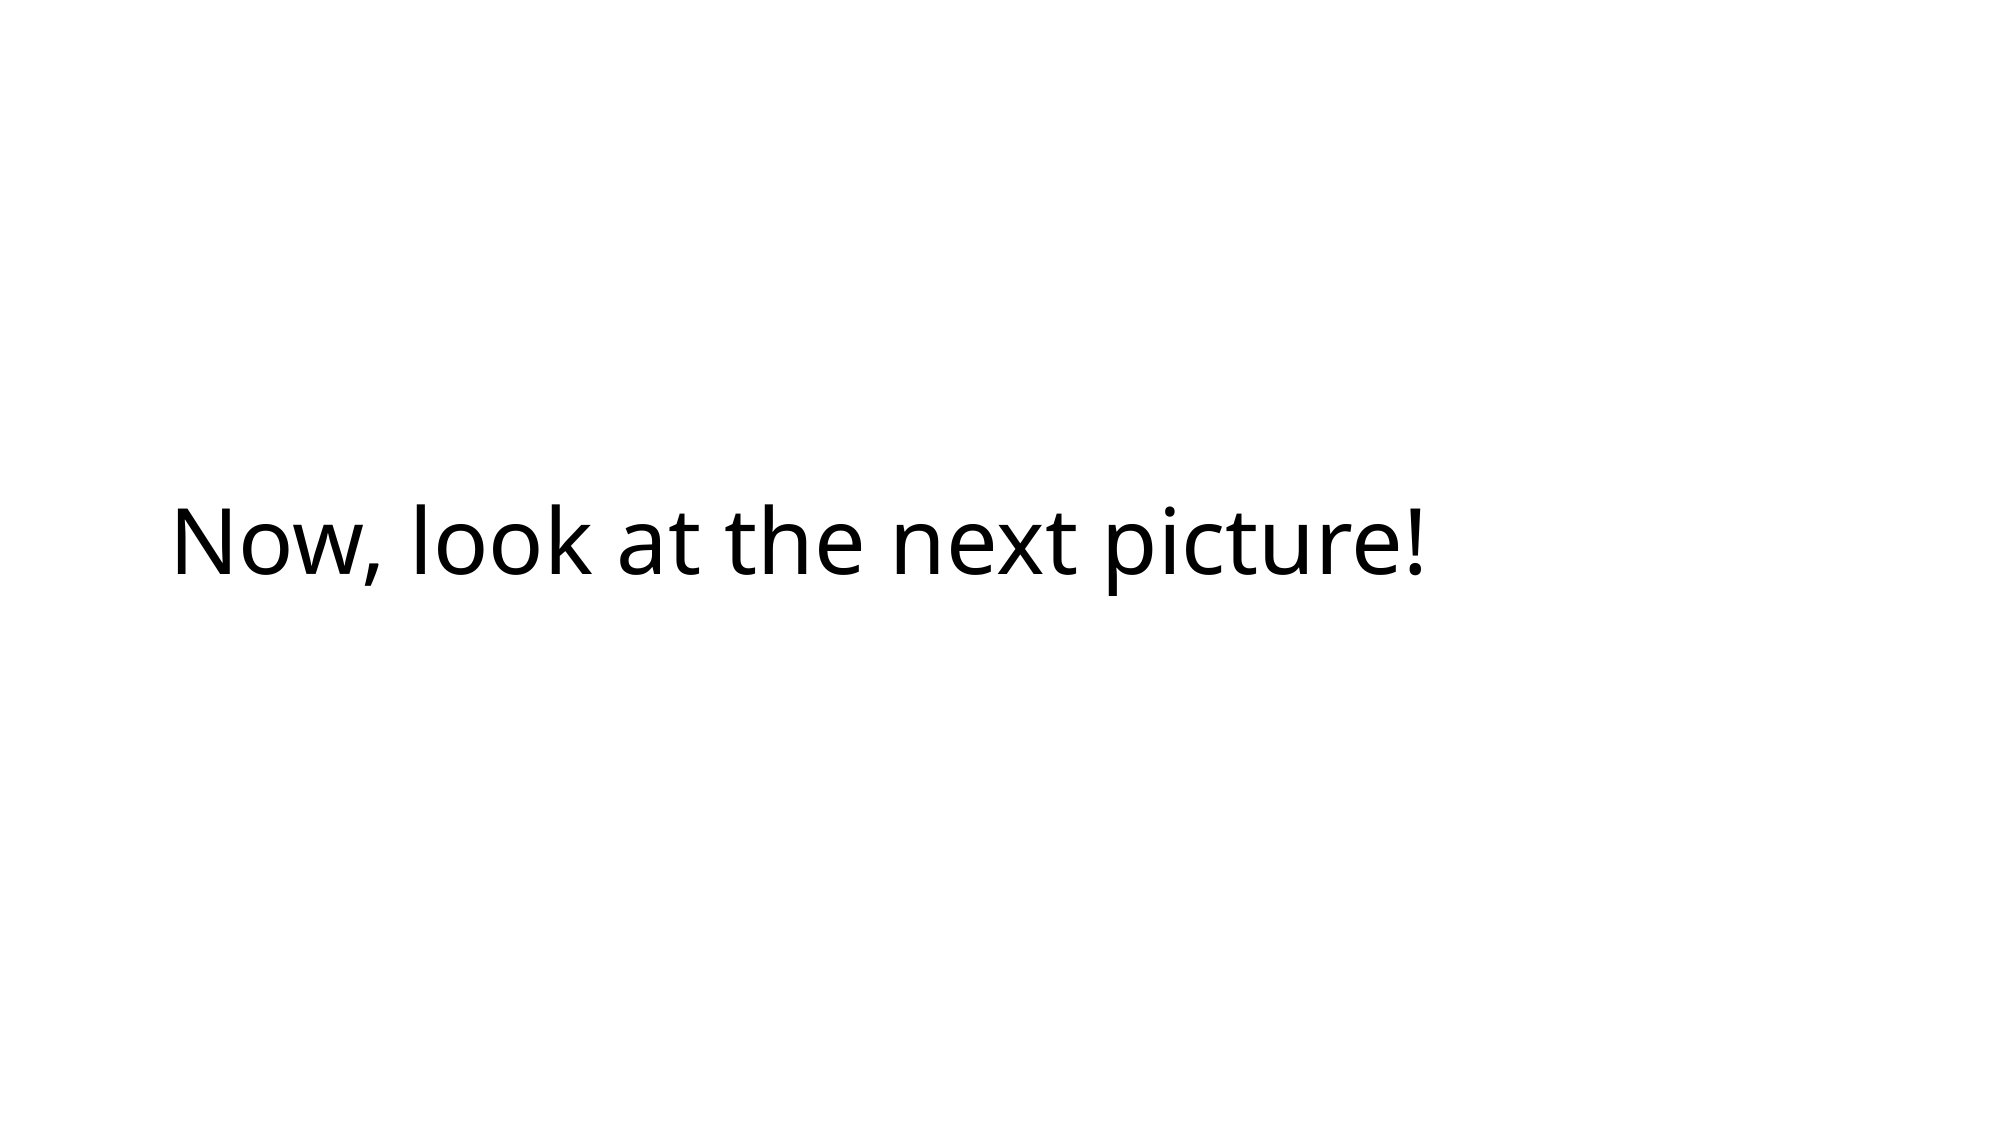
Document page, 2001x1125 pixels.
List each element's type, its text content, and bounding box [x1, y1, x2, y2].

title Now, look at the next picture! [154, 435, 1880, 654]
